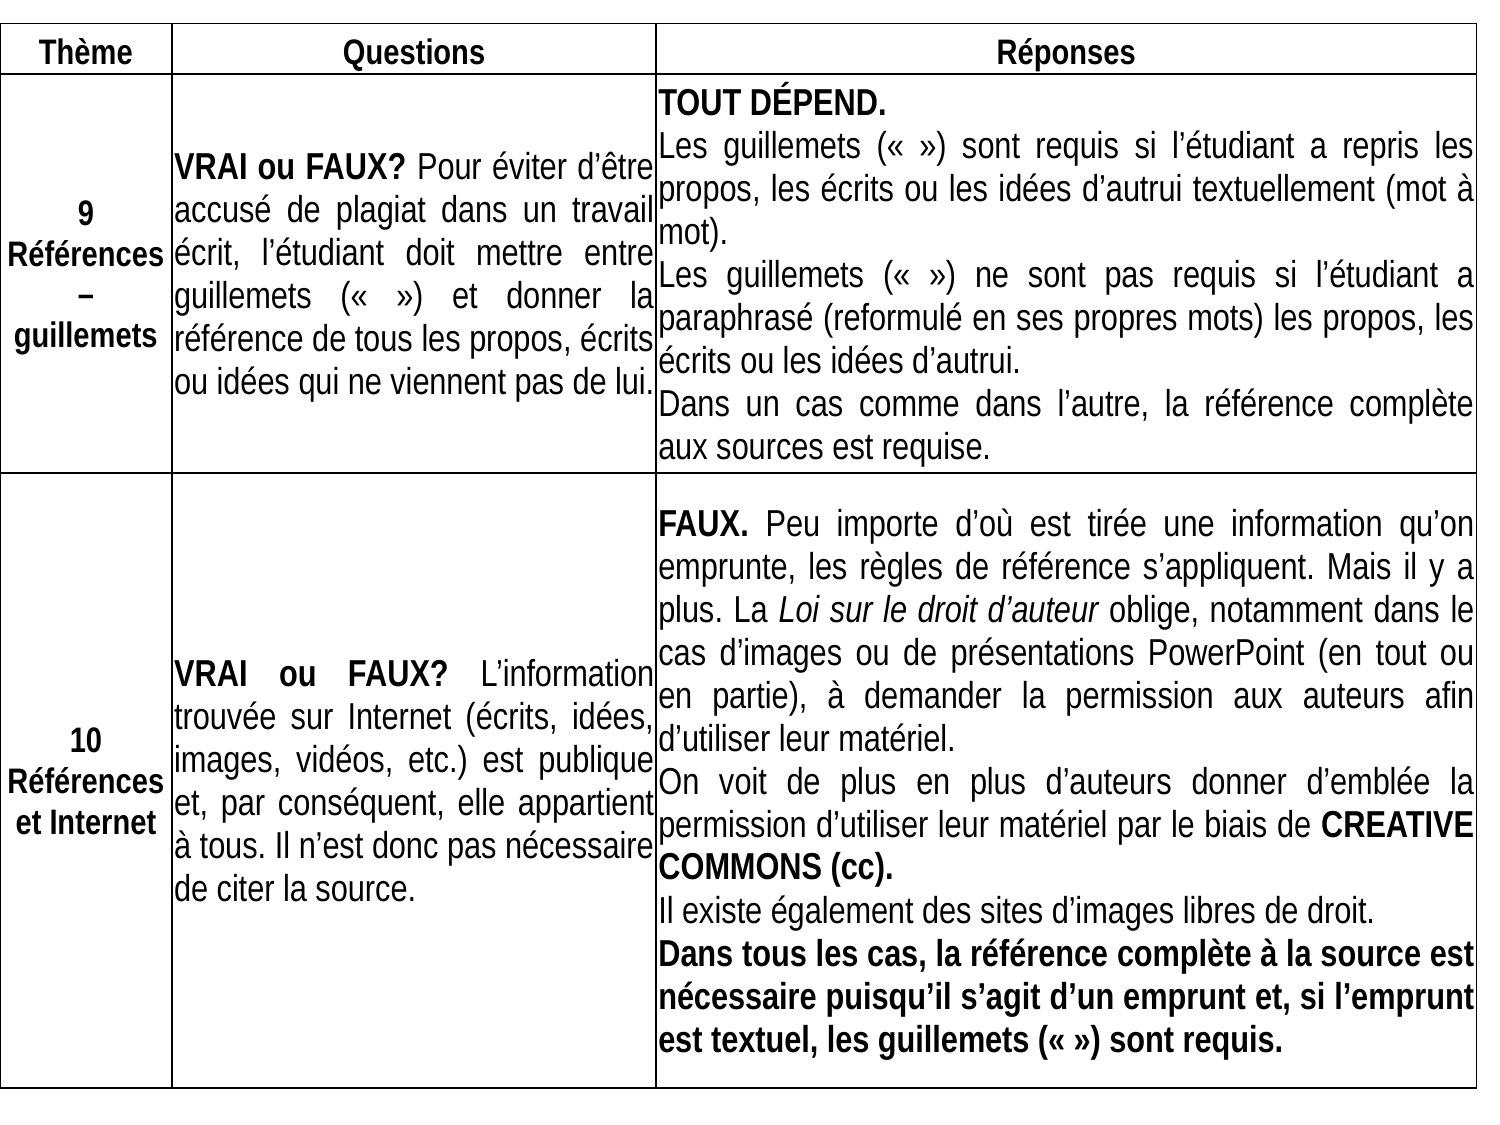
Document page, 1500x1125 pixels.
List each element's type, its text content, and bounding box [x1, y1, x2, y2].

table_header Réponses [657, 24, 1476, 73]
table_cell FAUX. Peu importe d’où est tirée une information qu’on emprunte, les règles de référence s’appliquent. Mais il y a plus. La Loi sur le droit d’auteur oblige, notamment dans le cas d’images ou de présentations PowerPoint (en tout ou en partie), à demander la permission aux auteurs afin d’utiliser leur matériel. On voit de plus en plus d’auteurs donner d’emblée la permission d’utiliser leur matériel par le biais de CREATIVE COMMONS (cc). Il existe également des sites d’images libres de droit. Dans tous les cas, la référence complète à la source est nécessaire puisqu’il s’agit d’un emprunt et, si l’emprunt est textuel, les guillemets (« ») sont requis. [657, 474, 1476, 1087]
table_header Questions [173, 24, 655, 73]
table_cell VRAI ou FAUX? Pour éviter d’être accusé de plagiat dans un travail écrit, l’étudiant doit mettre entre guillemets (« ») et donner la référence de tous les propos, écrits ou idées qui ne viennent pas de lui. [173, 75, 655, 472]
table_header Thème [1, 24, 171, 73]
table_cell 10 Références et Internet [1, 474, 171, 1087]
table_cell VRAI ou FAUX? L’information trouvée sur Internet (écrits, idées, images, vidéos, etc.) est publique et, par conséquent, elle appartient à tous. Il n’est donc pas nécessaire de citer la source. [173, 474, 655, 1087]
table_cell TOUT DÉPEND. Les guillemets (« ») sont requis si l’étudiant a repris les propos, les écrits ou les idées d’autrui textuellement (mot à mot). Les guillemets (« ») ne sont pas requis si l’étudiant a paraphrasé (reformulé en ses propres mots) les propos, les écrits ou les idées d’autrui. Dans un cas comme dans l’autre, la référence complète aux sources est requise. [657, 75, 1476, 472]
table_cell 9 Références – guillemets [1, 75, 171, 472]
